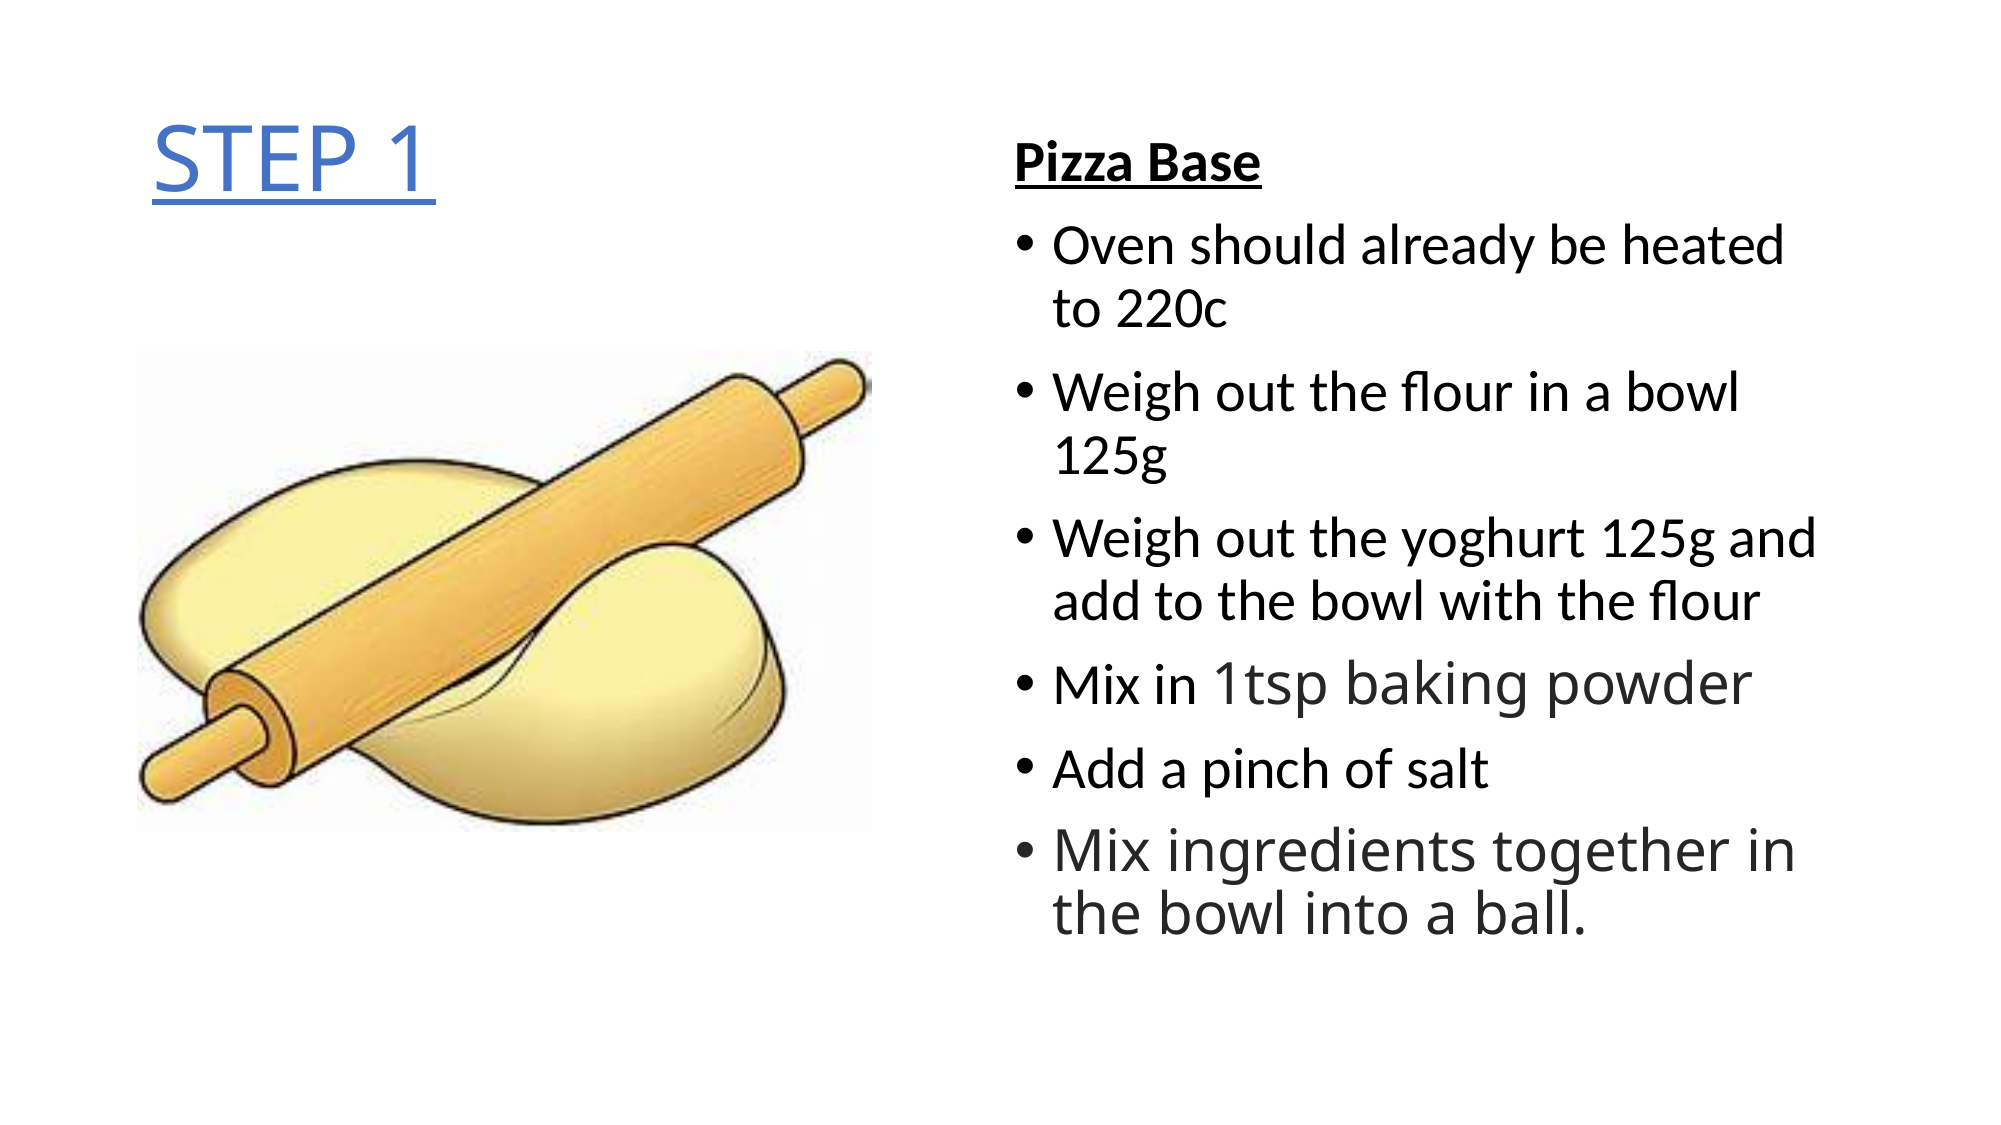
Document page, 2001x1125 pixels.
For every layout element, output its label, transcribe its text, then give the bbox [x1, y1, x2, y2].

list Pizza Base Oven should already be heated to 220c Weigh out the flour in a bowl 125g Weigh out the yoghurt 125g and add to the bowl with the flour Mix in 1tsp baking powder Add a pinch of salt Mix ingredients together in the bowl into a ball. [999, 123, 1850, 1098]
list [137, 351, 872, 832]
title STEP 1 [137, 53, 1863, 271]
